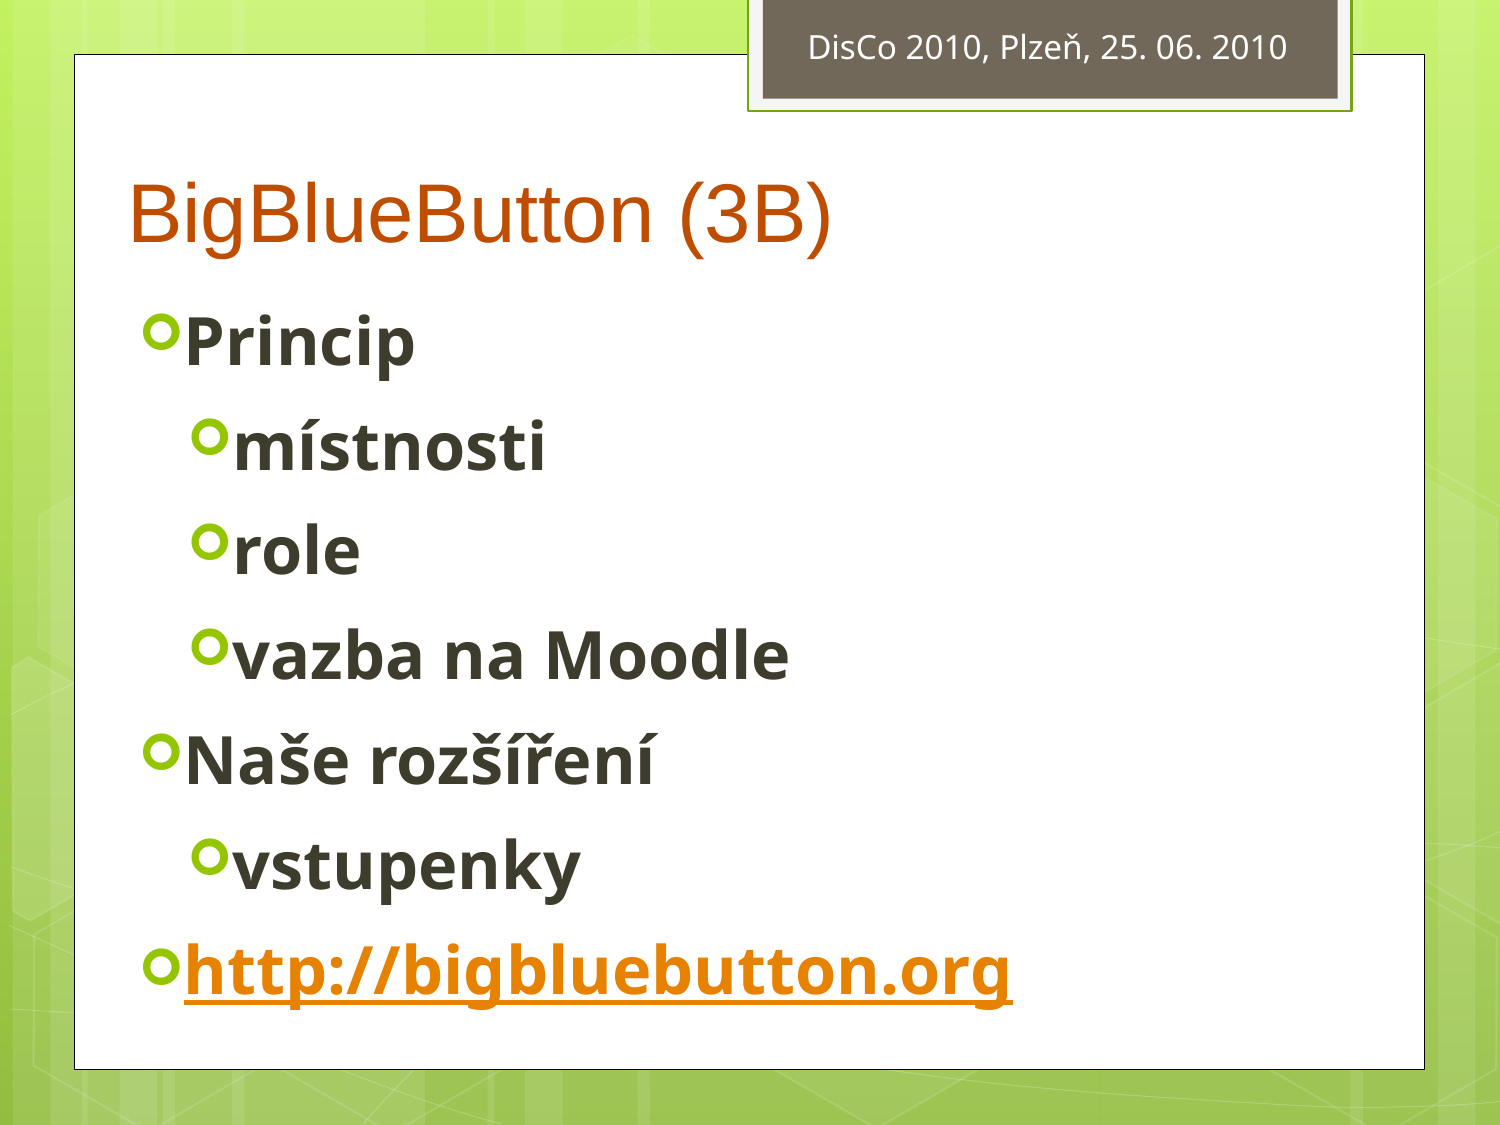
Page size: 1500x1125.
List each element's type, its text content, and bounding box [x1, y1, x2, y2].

slide_number DisCo 2010, Plzeň, 25. 06. 2010 [761, 19, 1334, 79]
list Princip místnosti role vazba na Moodle Naše rozšíření vstupenky http://bigbluebutton.org [111, 290, 1389, 1036]
title BigBlueButton (3B) [111, 125, 1389, 268]
